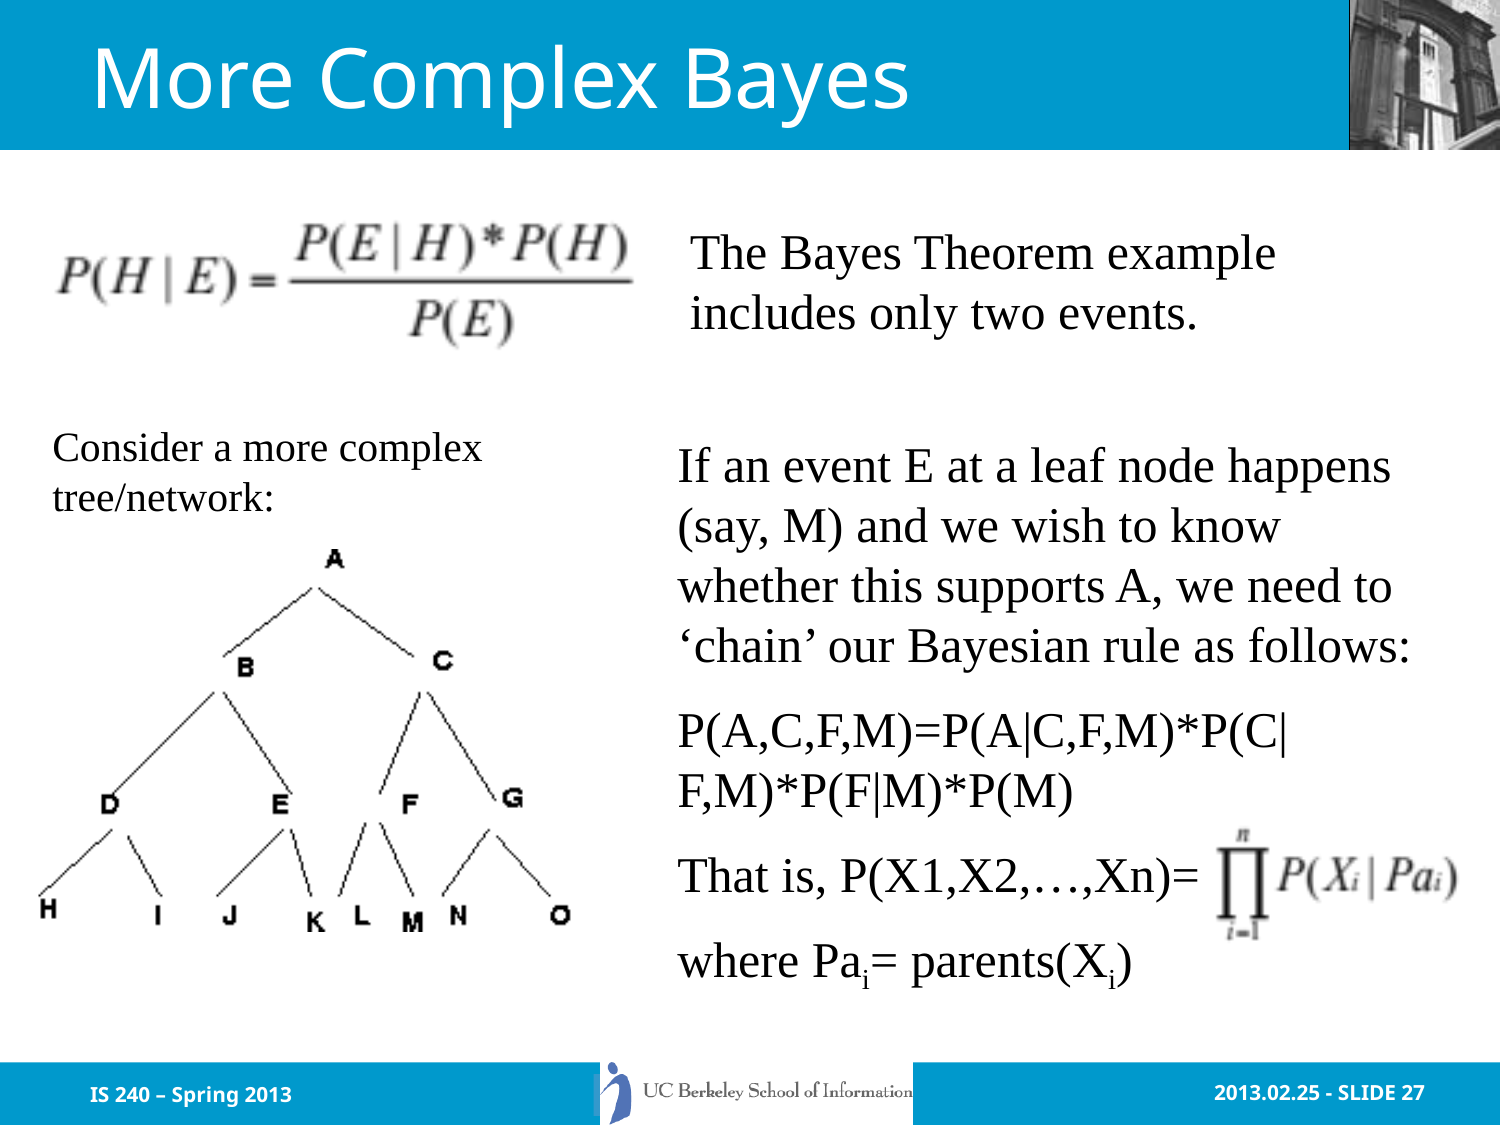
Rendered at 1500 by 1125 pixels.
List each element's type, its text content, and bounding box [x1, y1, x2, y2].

picture [1350, 0, 1500, 150]
text_box If an event E at a leaf node happens (say, M) and we wish to know whether this supports A, we need to ‘chain’ our Bayesian rule as follows: P(A,C,F,M)=P(A|C,F,M)*P(C|F,M)*P(F|M)*P(M) That is, P(X1,X2,…,Xn)= where Pai= parents(Xi) [662, 425, 1450, 810]
picture [594, 1062, 912, 1125]
slide_number IS 240 – Spring 2013 [75, 1062, 388, 1125]
text_box If an event E at a leaf node happens (say, M) and we wish to know whether this supports A, we need to ‘chain’ our Bayesian rule as follows: P(A,C,F,M)=P(A|C,F,M)*P(C|F,M)*P(F|M)*P(M) That is, P(X1,X2,…,Xn)= where Pai= parents(Xi) [662, 853, 1450, 1003]
text_box Consider a more complex tree/network: [37, 412, 638, 528]
picture [37, 549, 576, 932]
text_box [587, 787, 1375, 853]
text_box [1212, 812, 1463, 944]
text_box The Bayes Theorem example includes only two events. [674, 212, 1413, 348]
title More Complex Bayes [75, 0, 1350, 150]
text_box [49, 212, 638, 354]
